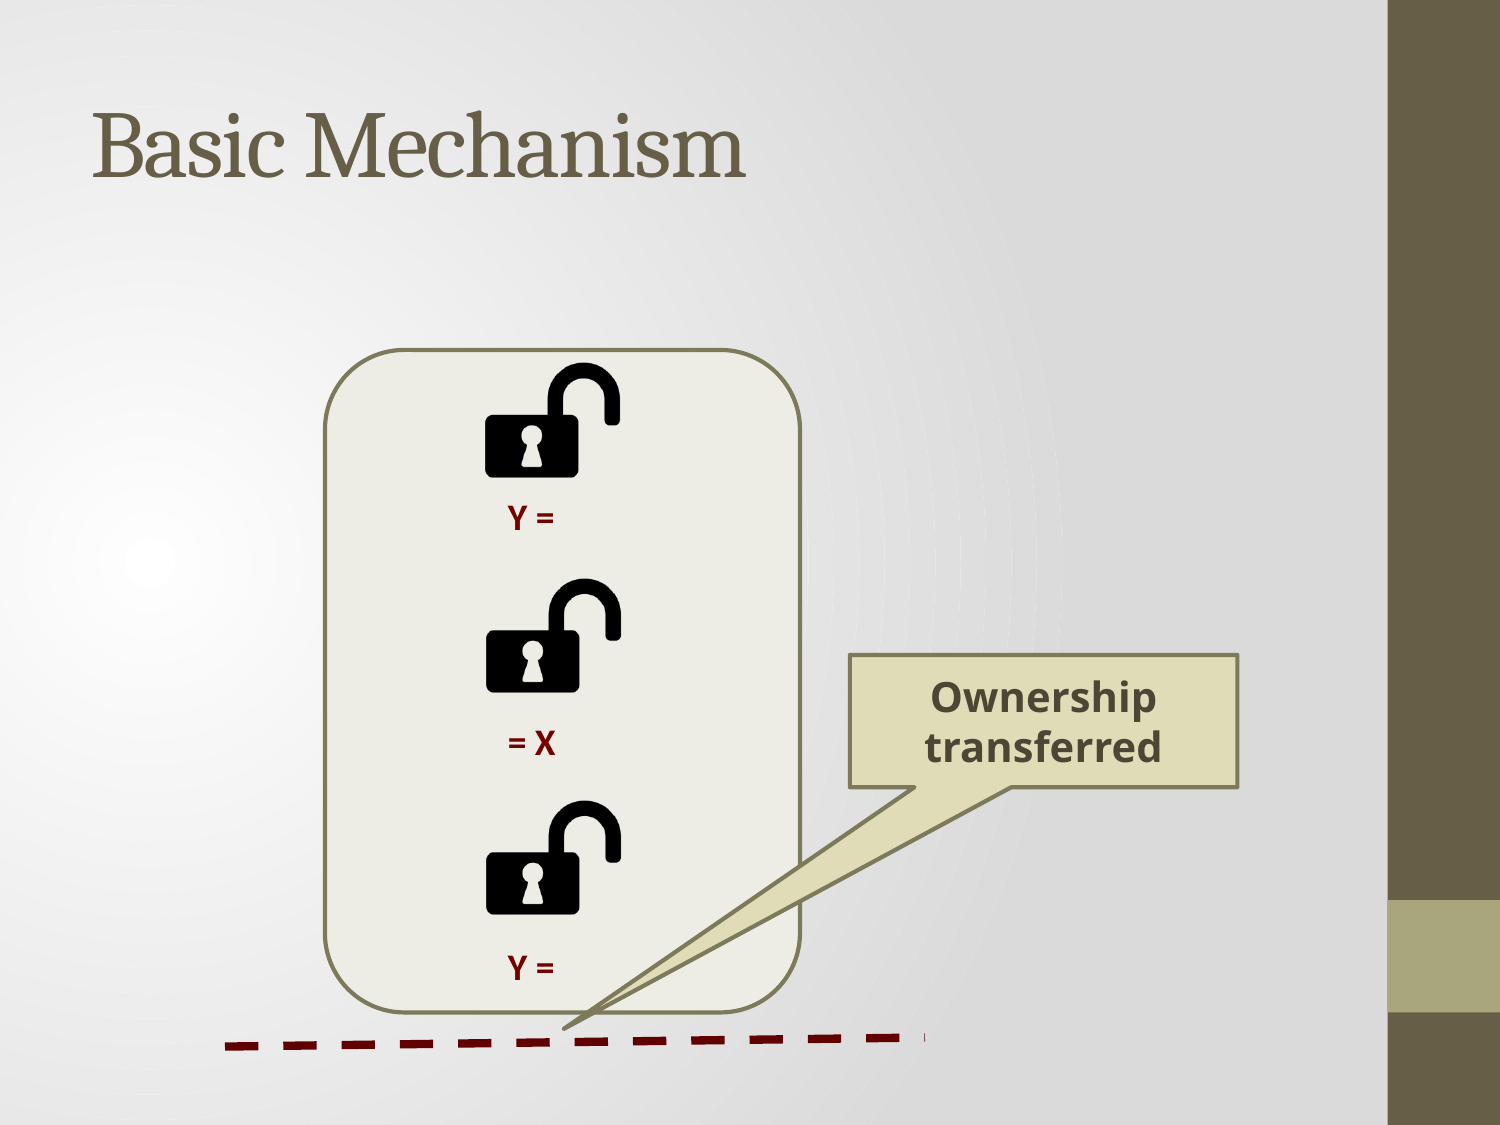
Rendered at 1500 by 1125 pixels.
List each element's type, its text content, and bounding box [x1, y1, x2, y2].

text_box [322, 347, 606, 1015]
picture [481, 564, 627, 711]
text_box Ownership transferred [562, 652, 1240, 1029]
text_box [633, 347, 803, 922]
text_box Y = = X Y = [493, 440, 713, 996]
picture [480, 349, 626, 495]
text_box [224, 1036, 926, 1047]
text_box [25, 0, 507, 333]
title Basic Mechanism [507, 45, 1325, 233]
text_box [596, 903, 803, 1015]
picture [481, 786, 627, 932]
